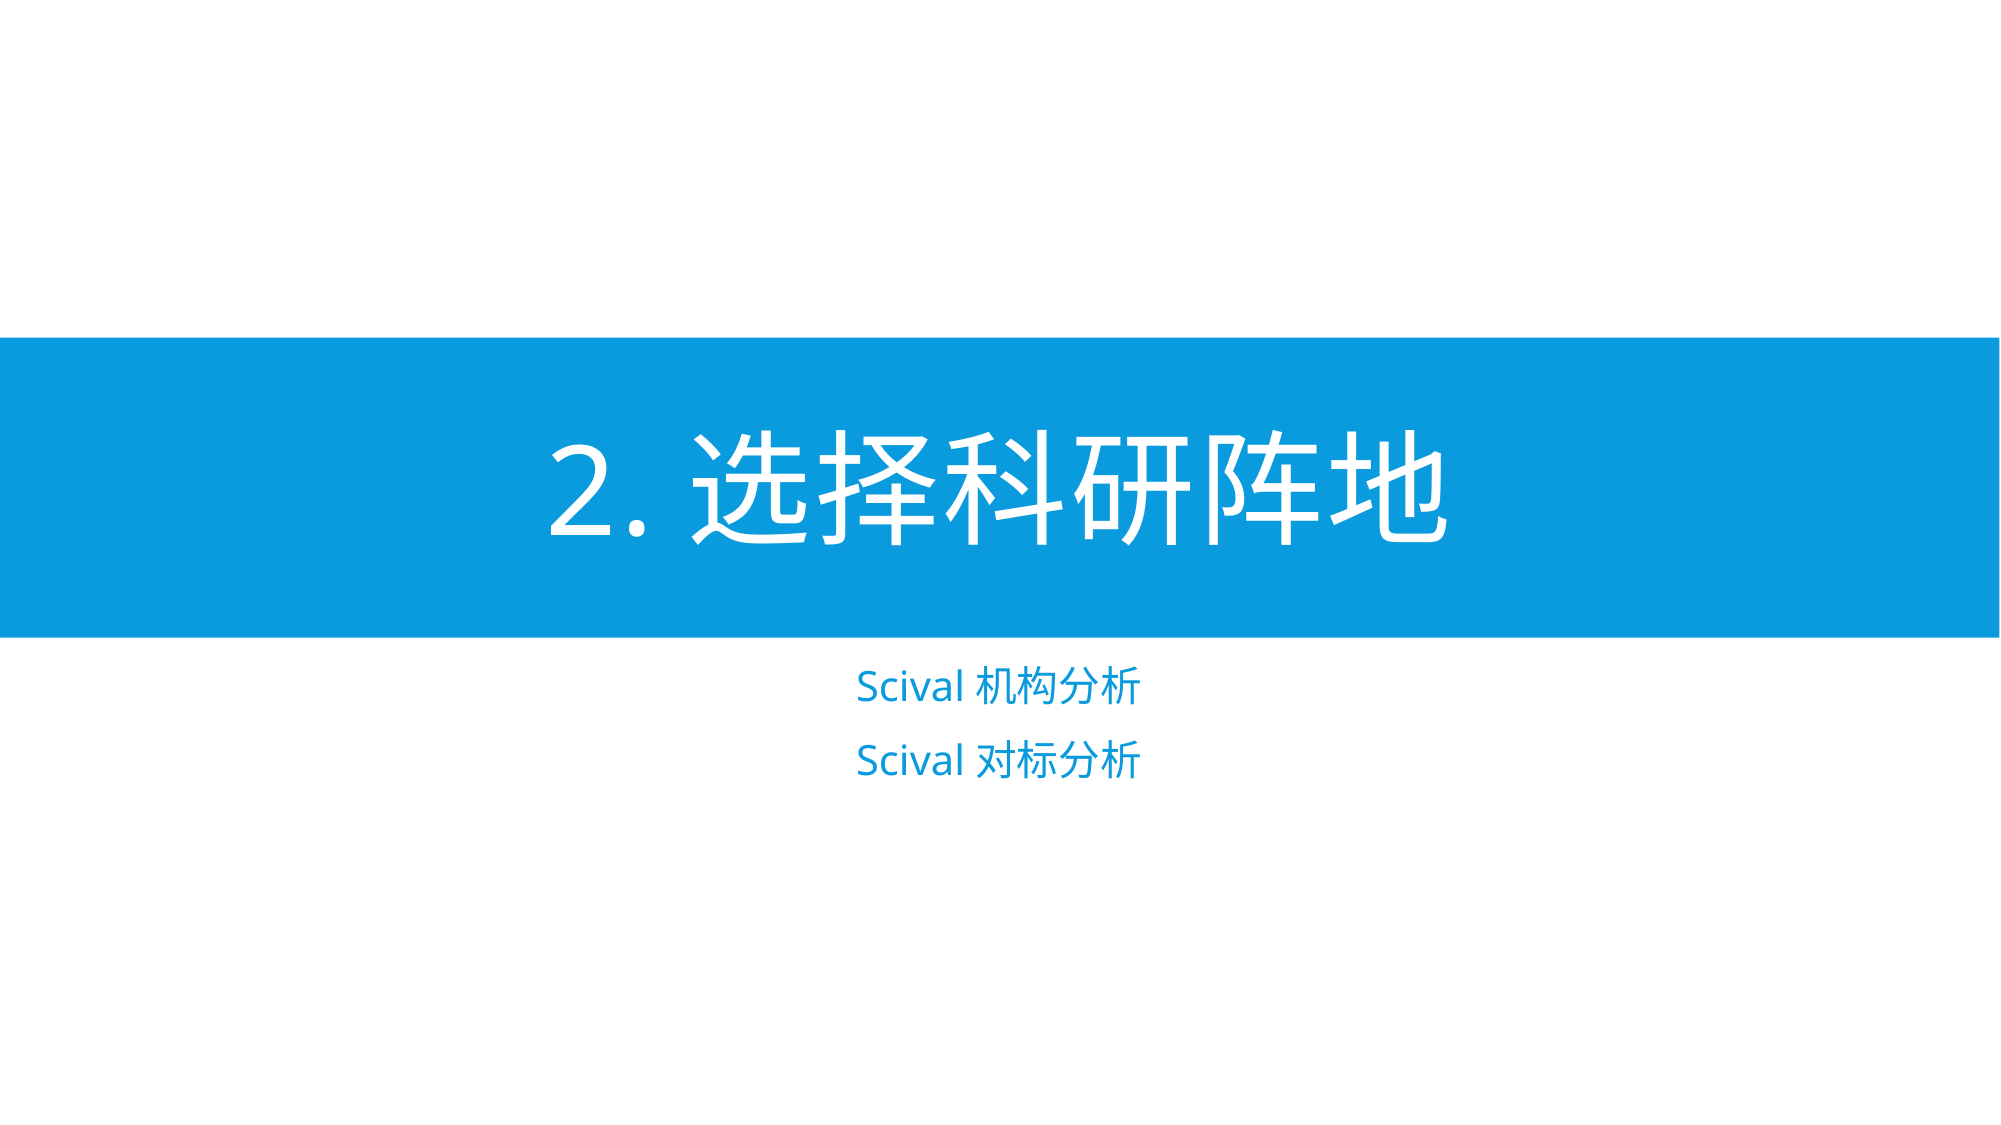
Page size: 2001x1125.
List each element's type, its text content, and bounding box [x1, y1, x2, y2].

list Scival机构分析 Scival对标分析 [136, 657, 1862, 851]
title 2.选择科研阵地 [136, 362, 1862, 638]
